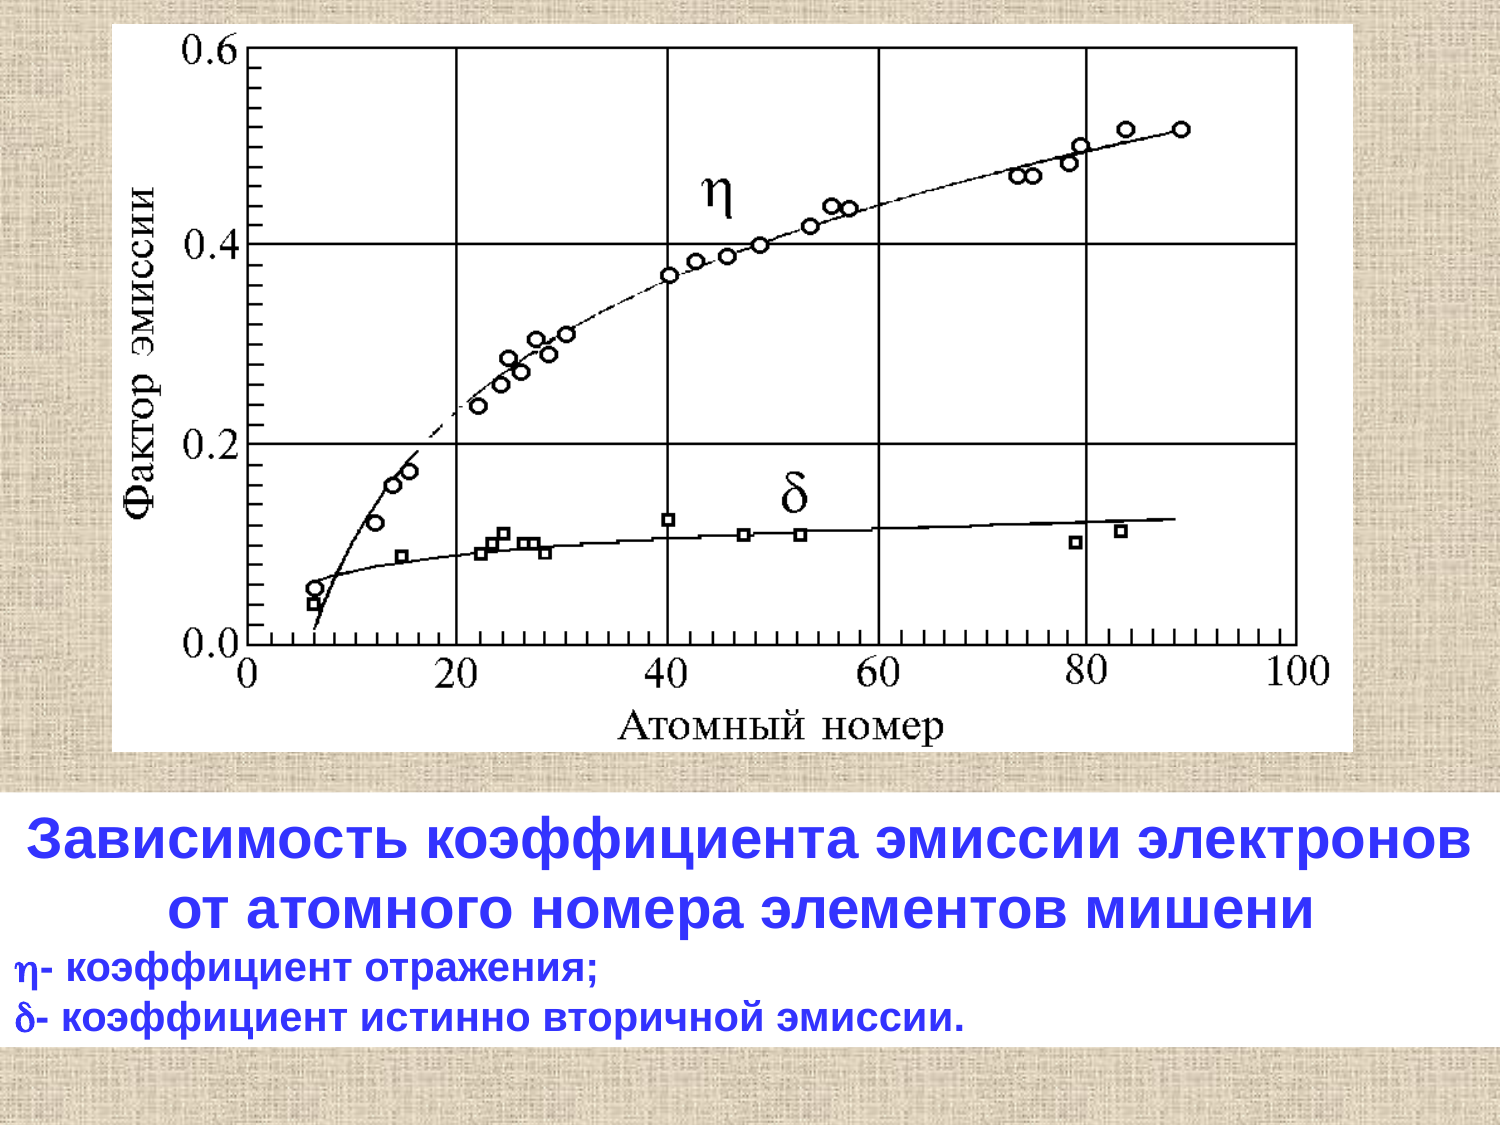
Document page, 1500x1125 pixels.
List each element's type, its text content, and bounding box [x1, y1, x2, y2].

text_box Зависимость коэффициента эмиссии электронов от атомного номера элементов мишени h- коэффициент отражения; d- коэффициент истинно вторичной эмиссии. [0, 792, 1500, 1048]
picture [0, 1048, 1500, 1125]
picture [0, 0, 1500, 792]
